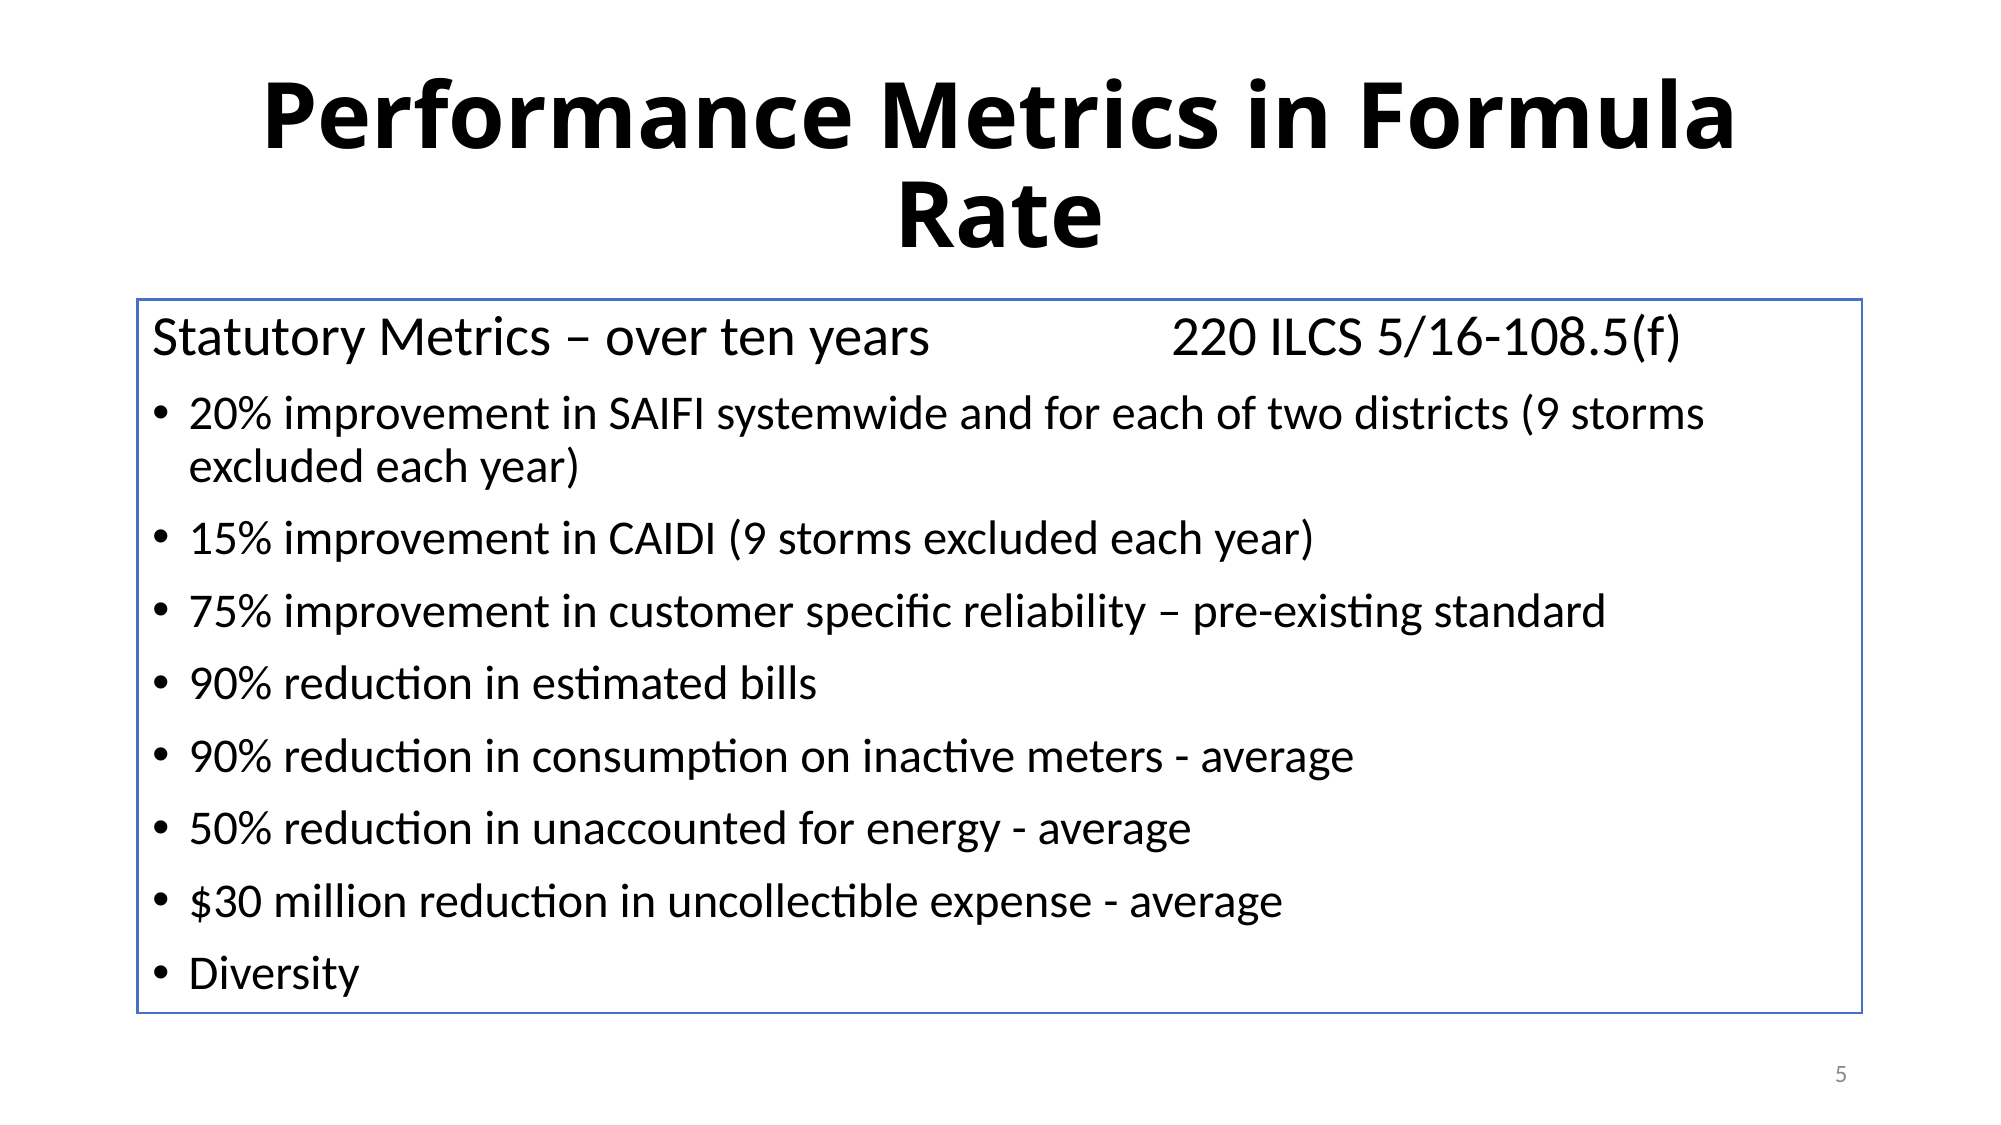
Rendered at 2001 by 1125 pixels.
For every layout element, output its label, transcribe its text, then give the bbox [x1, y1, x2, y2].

list Statutory Metrics – over ten years 220 ILCS 5/16-108.5(f) 20% improvement in SAIFI systemwide and for each of two districts (9 storms excluded each year) 15% improvement in CAIDI (9 storms excluded each year) 75% improvement in customer specific reliability – pre-existing standard 90% reduction in estimated bills 90% reduction in consumption on inactive meters - average 50% reduction in unaccounted for energy - average $30 million reduction in uncollectible expense - average Diversity [136, 298, 1863, 1014]
slide_number 5 [1412, 1042, 1863, 1103]
title Performance Metrics in Formula Rate [137, 59, 1863, 278]
